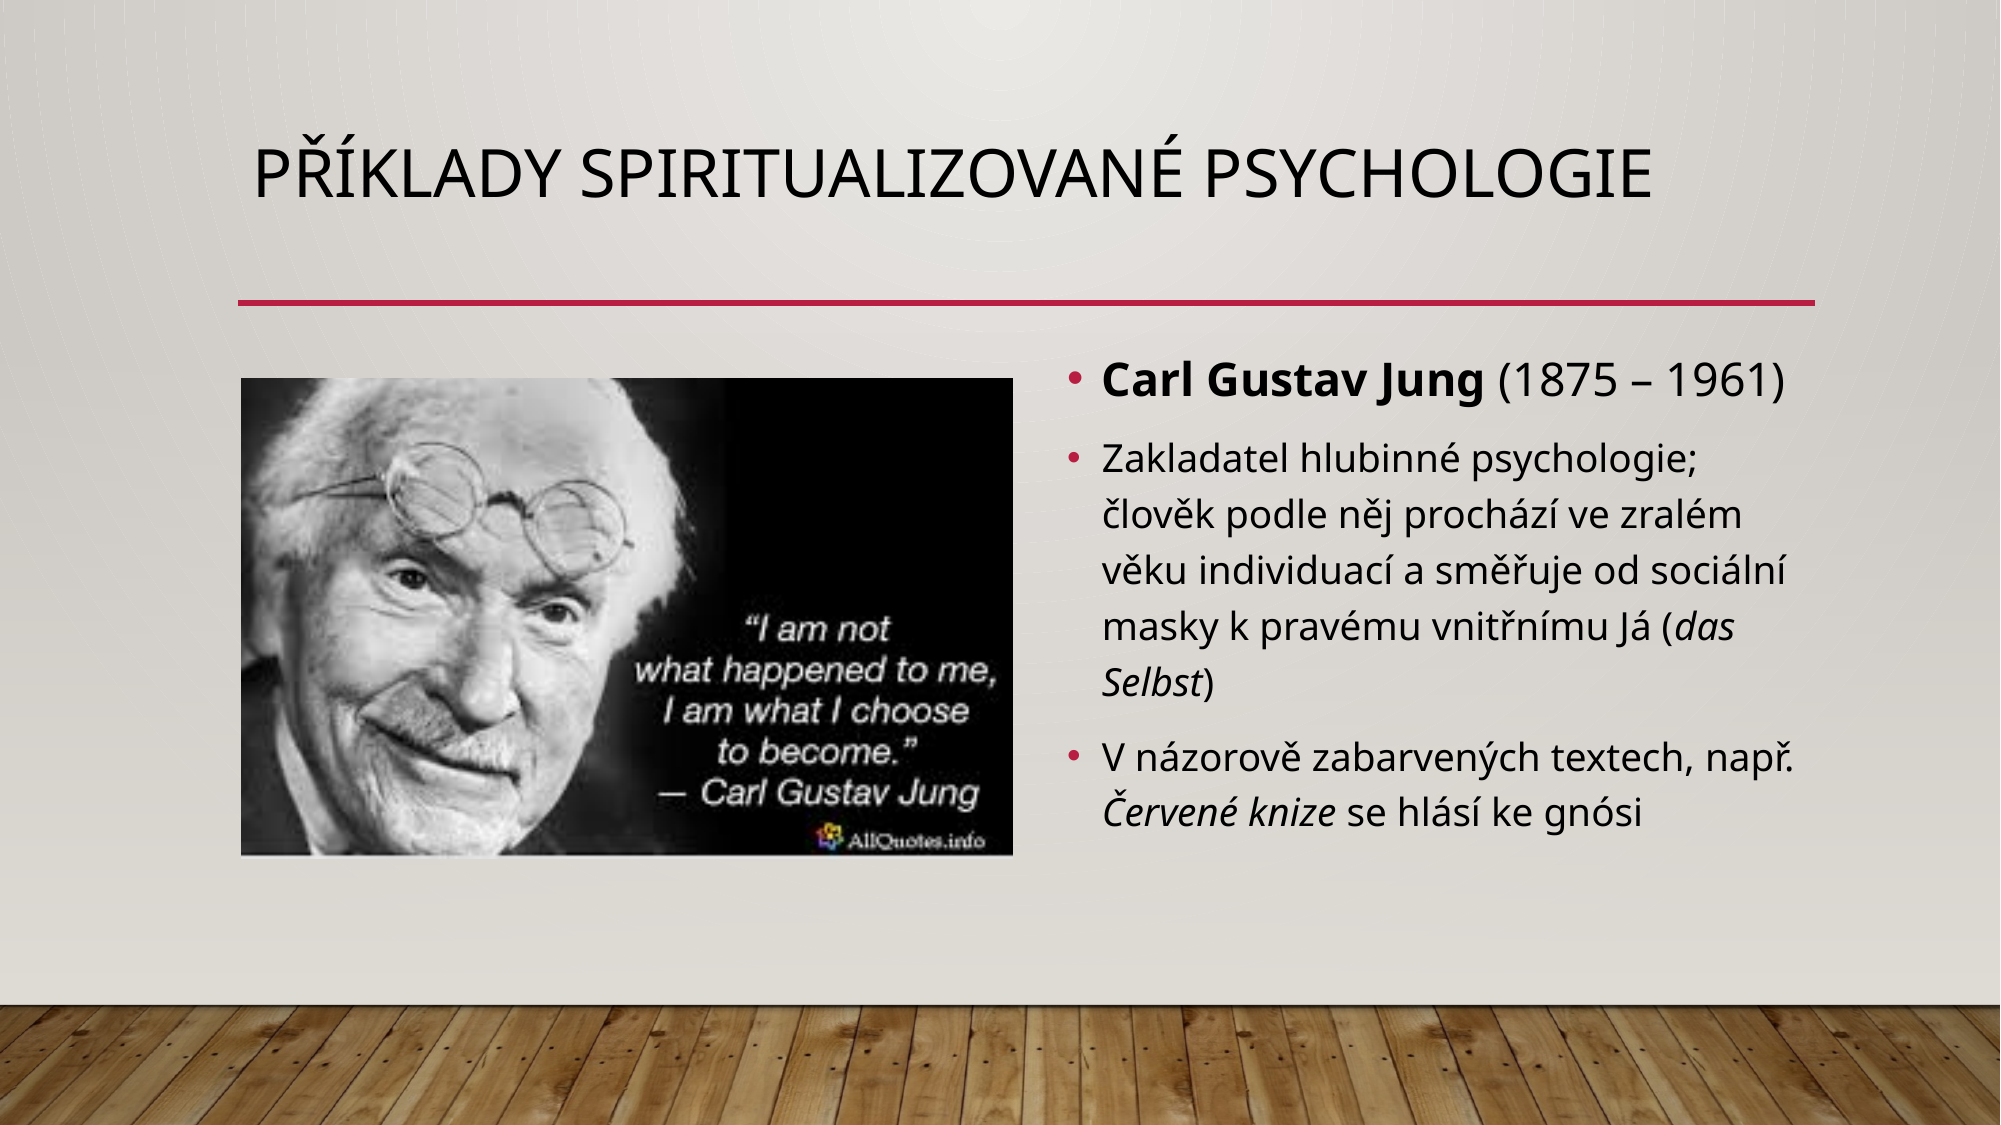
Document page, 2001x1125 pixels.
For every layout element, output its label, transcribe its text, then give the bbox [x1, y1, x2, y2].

list Carl Gustav Jung (1875 – 1961) Zakladatel hlubinné psychologie; člověk podle něj prochází ve zralém věku individuací a směřuje od sociální masky k pravému vnitřnímu Já (das Selbst) V názorově zabarvených textech, např. Červené knize se hlásí ke gnósi [1052, 330, 1815, 896]
title Příklady spiritualizované psychologie [237, 132, 1814, 306]
picture [0, 1005, 2000, 1125]
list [241, 377, 1014, 859]
